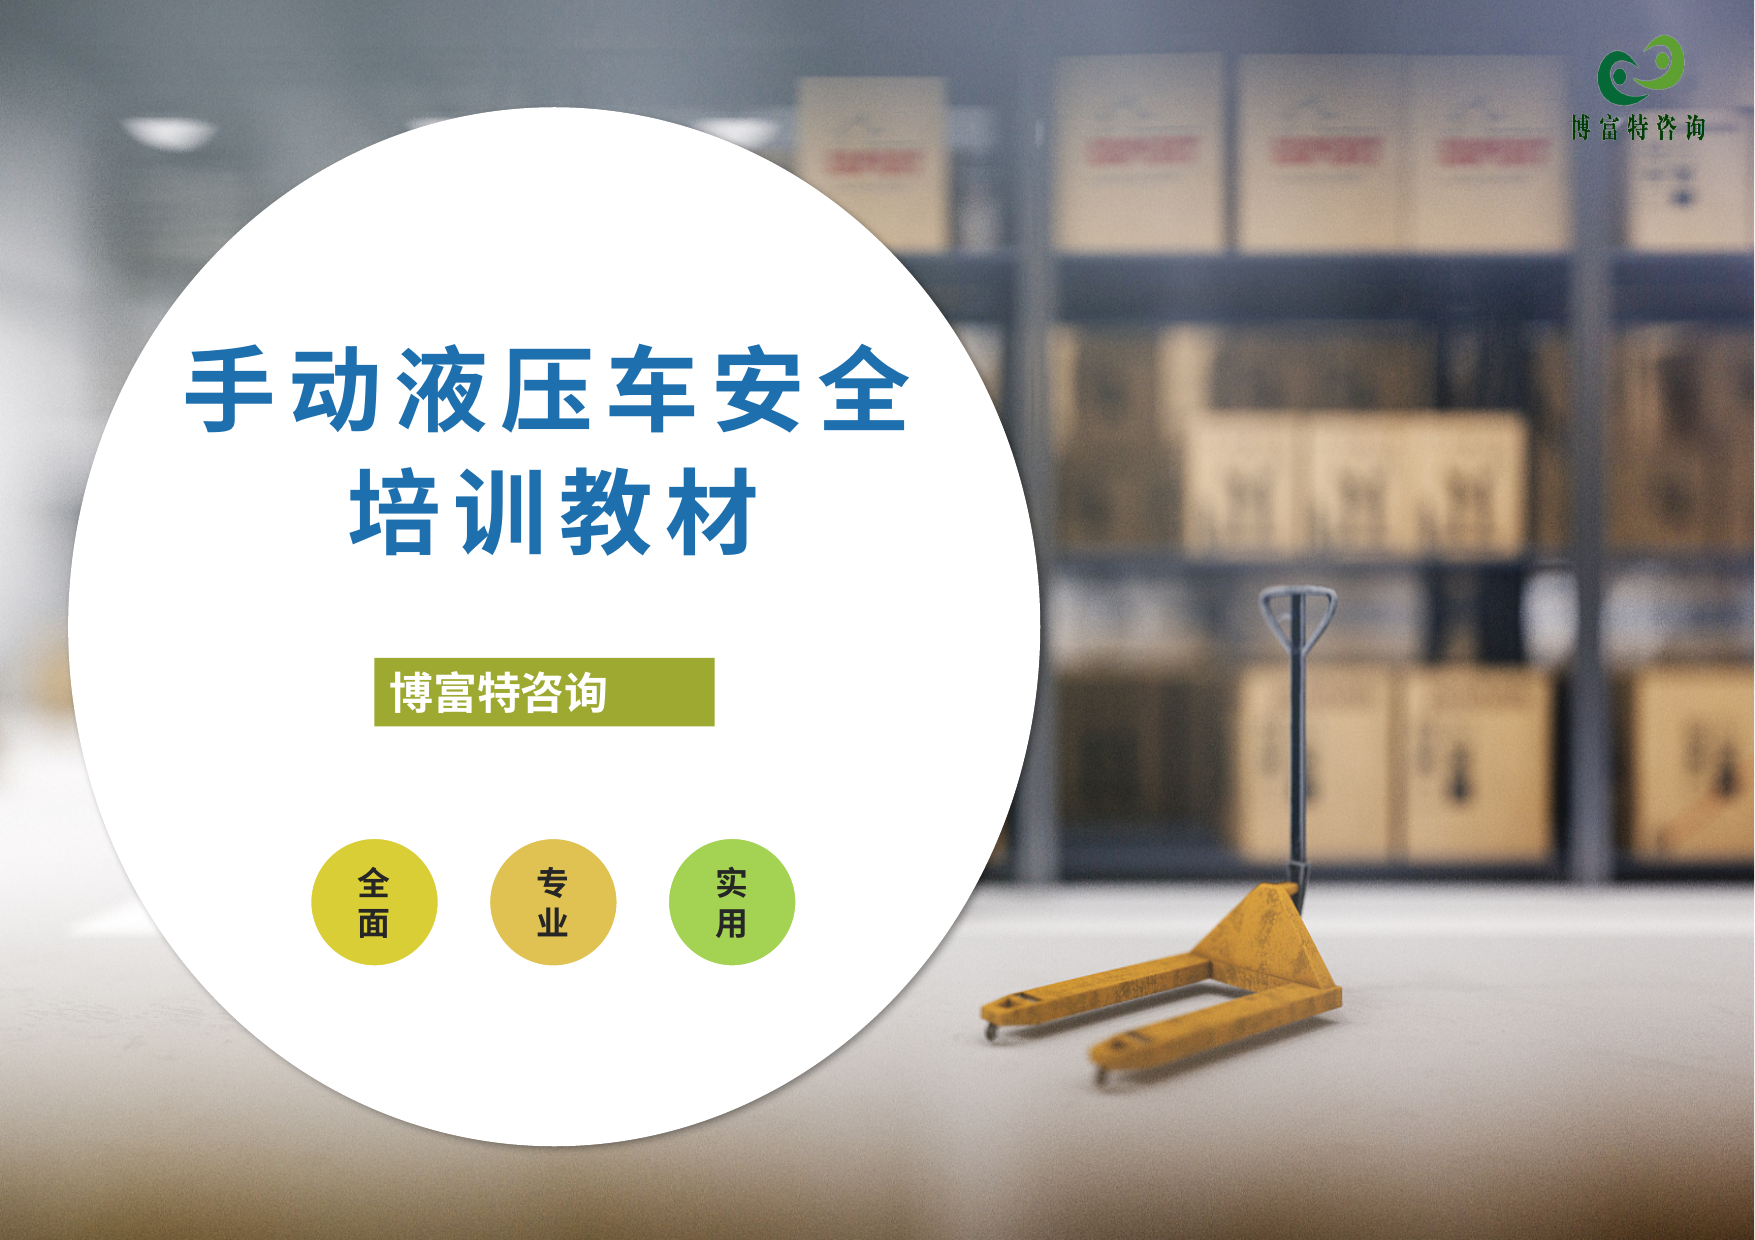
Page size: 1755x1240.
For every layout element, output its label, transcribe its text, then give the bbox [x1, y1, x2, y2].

picture [0, 0, 1755, 1240]
text_box 博富特咨询 [374, 657, 715, 727]
text_box 专业 [487, 835, 620, 969]
title 手动液压车安全培训教材 [121, 313, 986, 567]
text_box 实用 [665, 835, 799, 969]
text_box 全面 [308, 835, 441, 969]
